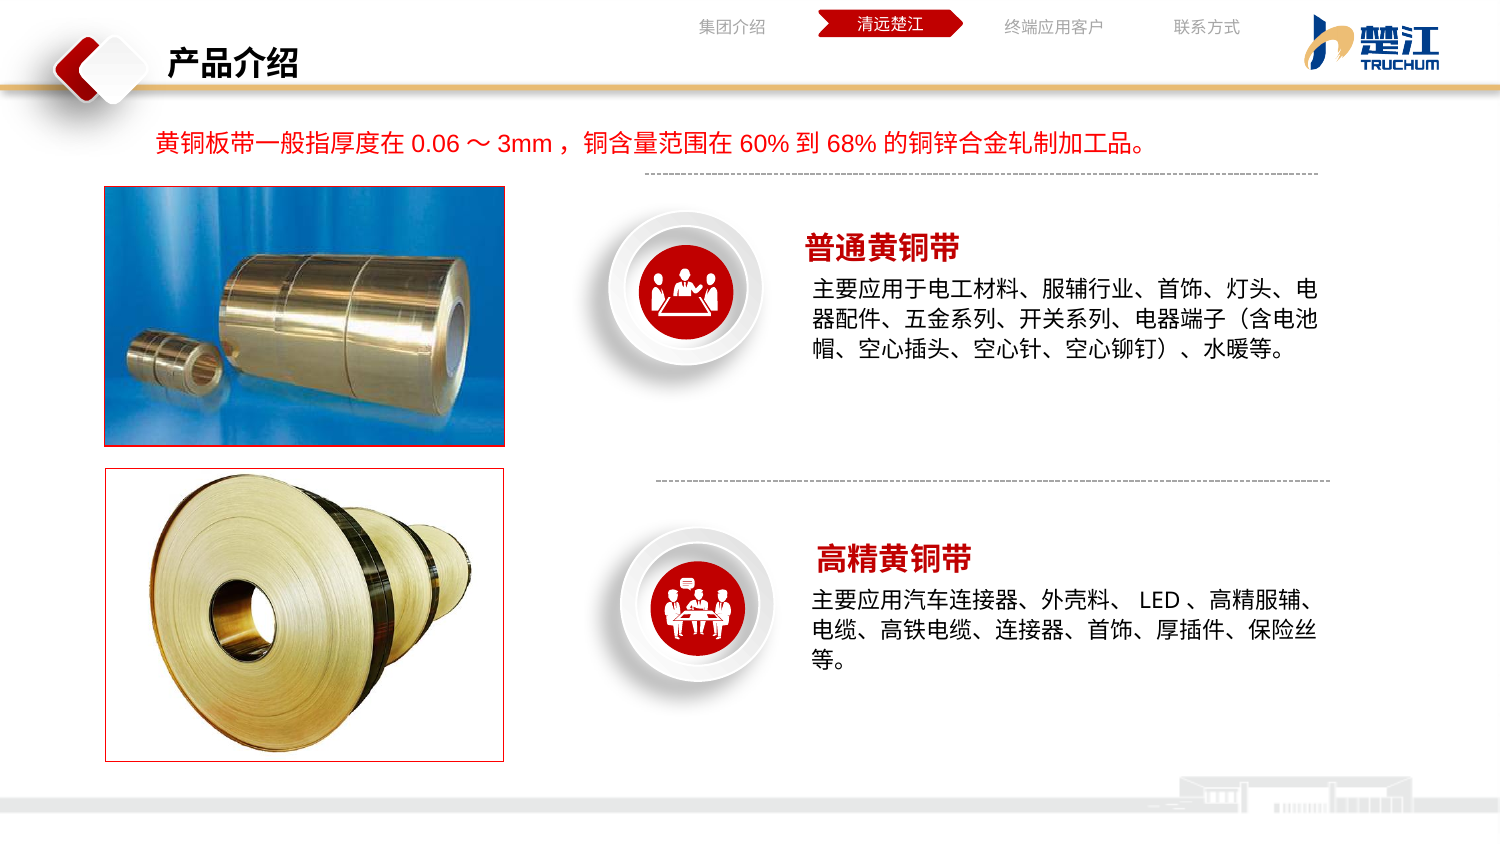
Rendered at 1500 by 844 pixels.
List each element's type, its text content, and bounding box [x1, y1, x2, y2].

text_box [609, 210, 764, 365]
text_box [796, 531, 1353, 669]
text_box 集团介绍 [667, 6, 797, 47]
text_box 联系方式 [1136, 6, 1278, 47]
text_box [784, 220, 1353, 399]
text_box 清远楚江 [818, 9, 964, 38]
text_box 终端应用客户 [984, 6, 1125, 47]
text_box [938, 196, 1365, 334]
picture [0, 91, 1500, 844]
text_box 黄铜板带一般指厚度在0.06～3mm，铜含量范围在60%到68%的铜锌合金轧制加工品。 [140, 120, 1172, 255]
text_box 产品介绍 [152, 35, 633, 90]
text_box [620, 527, 775, 682]
picture [0, 0, 1500, 84]
